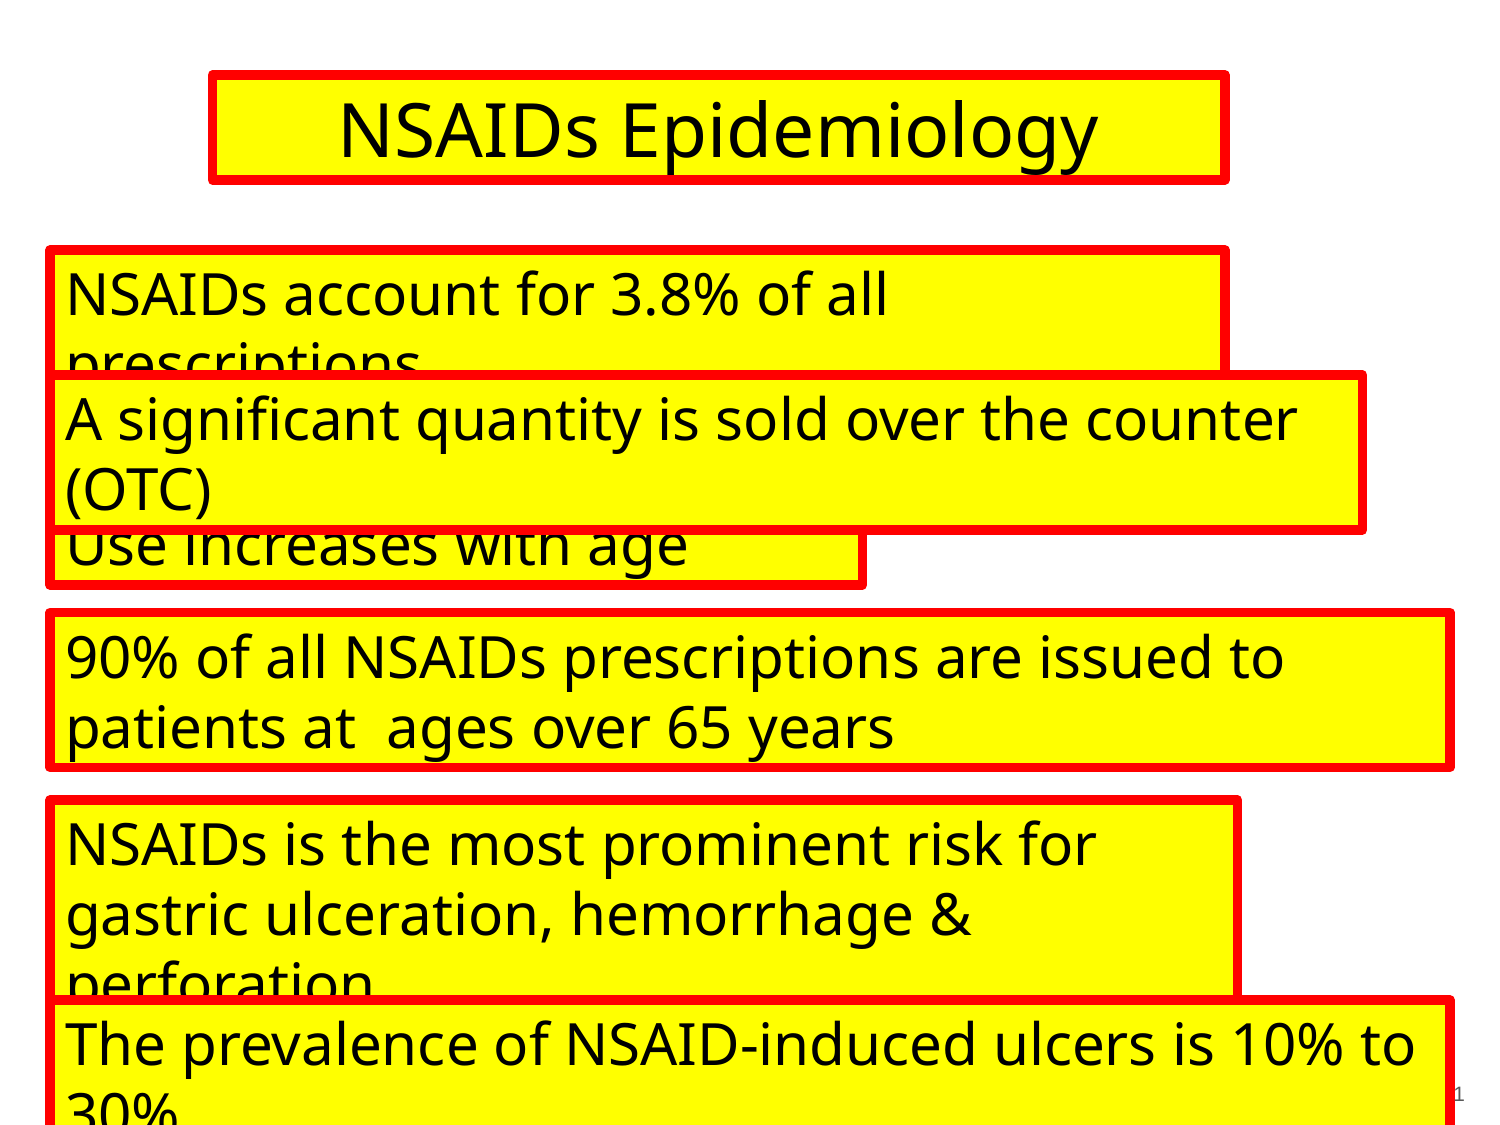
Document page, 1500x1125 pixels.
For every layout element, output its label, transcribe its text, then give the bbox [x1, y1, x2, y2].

text_box Use increases with age [49, 500, 863, 585]
text_box NSAIDs Epidemiology [212, 74, 1225, 180]
text_box NSAIDs account for 3.8% of all prescriptions [50, 249, 1225, 374]
text_box A significant quantity is sold over the counter (OTC) [50, 374, 1363, 530]
text_box The prevalence of NSAID-induced ulcers is 10% to 30% . [50, 999, 1450, 1125]
text_box 90% of all NSAIDs prescriptions are issued to patients at ages over 65 years [50, 612, 1450, 768]
text_box NSAIDs is the most prominent risk for gastric ulceration, hemorrhage & perforation [49, 800, 1238, 1025]
slide_number ‹#› [1389, 1019, 1480, 1106]
